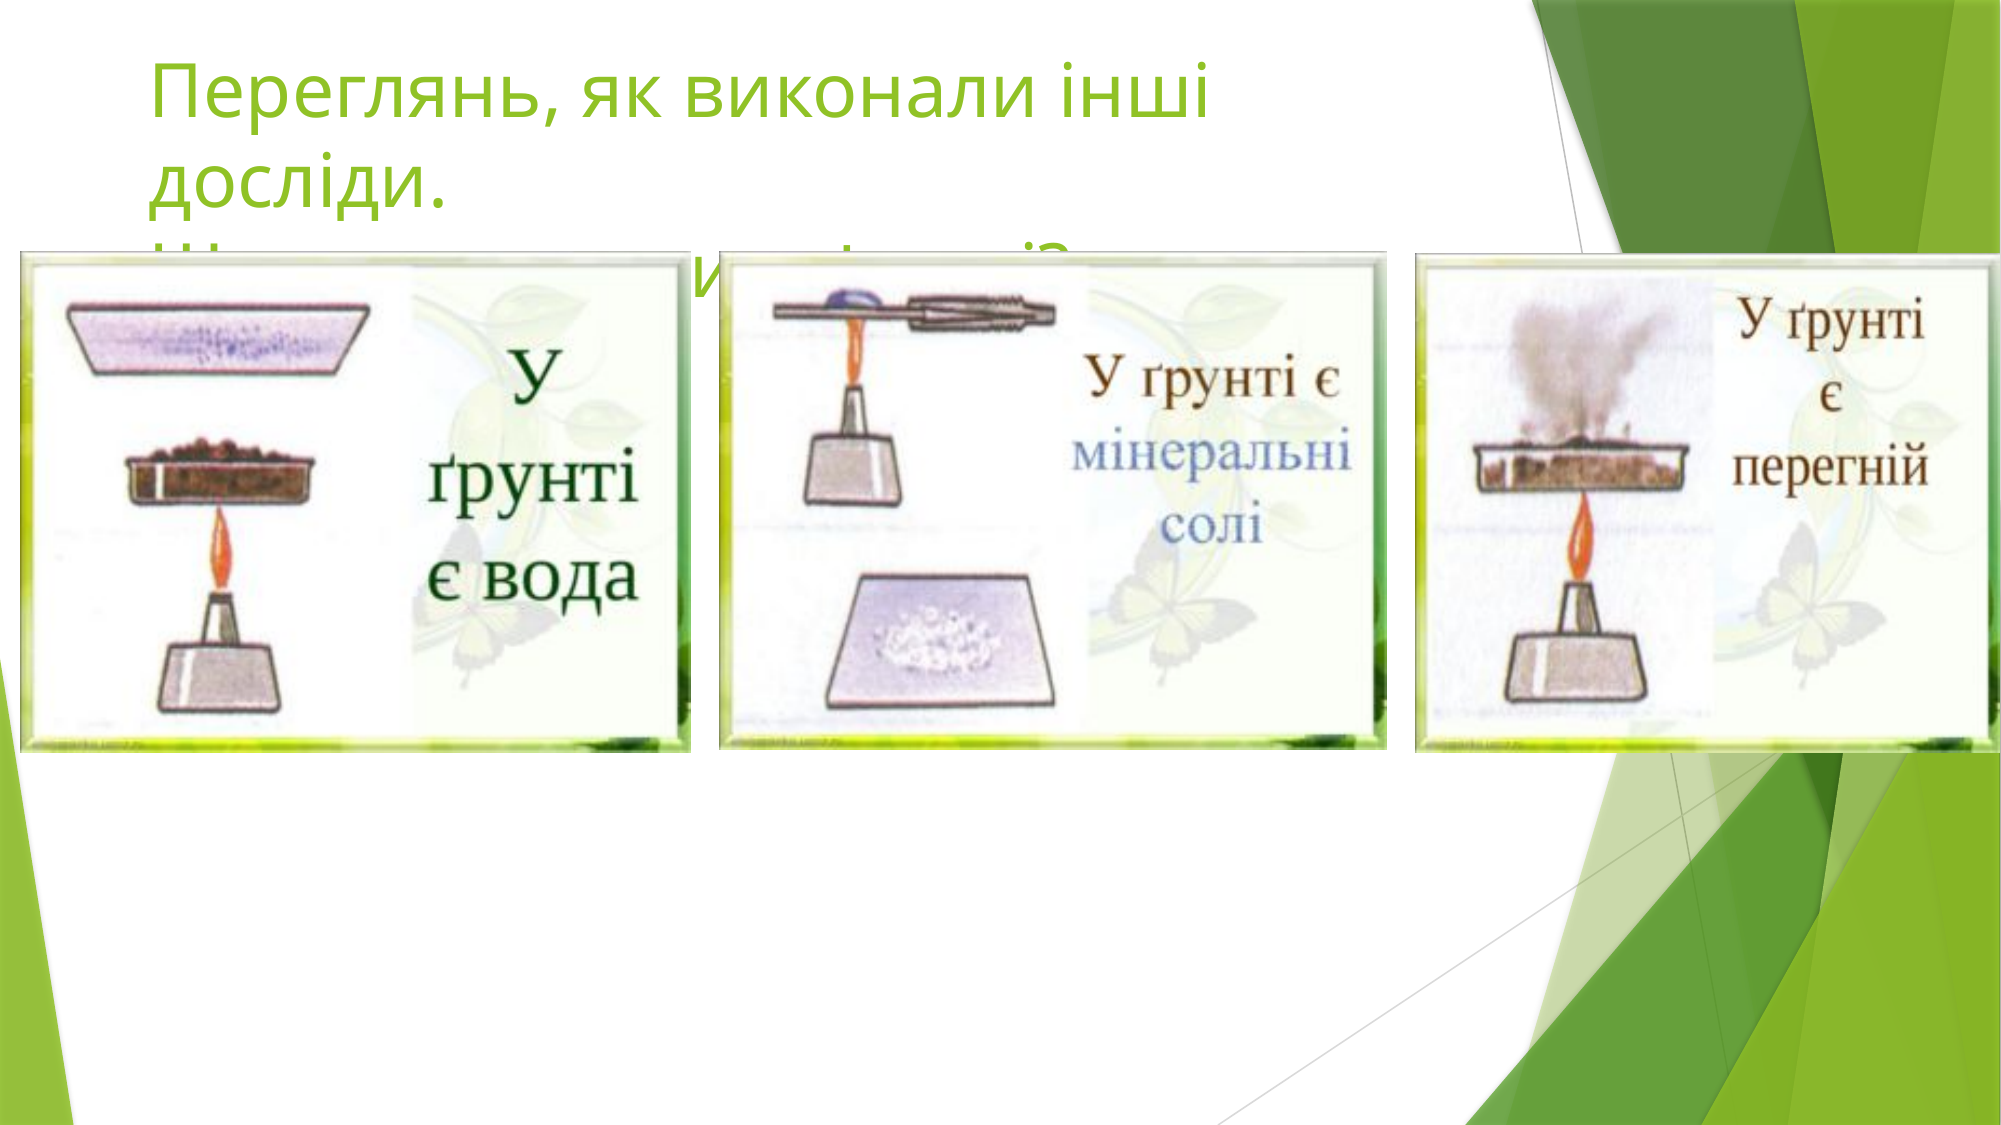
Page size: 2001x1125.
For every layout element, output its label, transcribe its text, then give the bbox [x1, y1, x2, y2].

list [719, 250, 1387, 751]
title Переглянь, як виконали інші досліди. Що ще виявили в ґрунті? [133, 34, 1545, 252]
picture [1415, 253, 2000, 753]
picture [20, 250, 691, 753]
